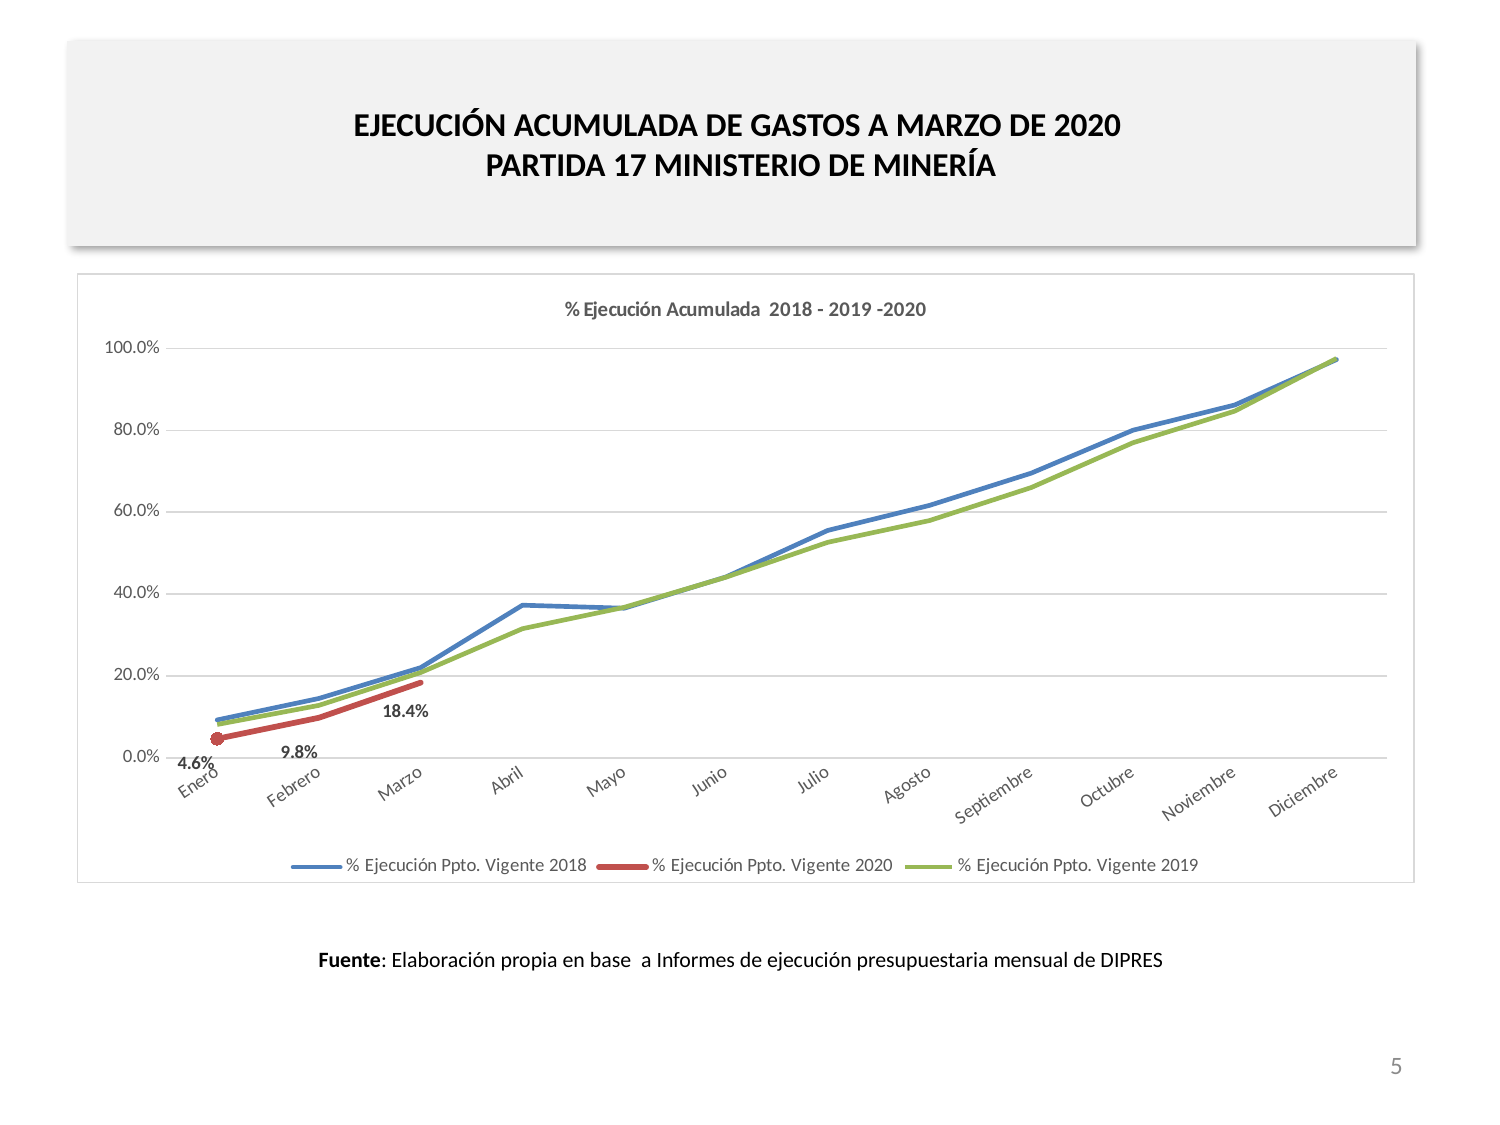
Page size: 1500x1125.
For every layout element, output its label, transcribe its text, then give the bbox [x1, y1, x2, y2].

title EJECUCIÓN ACUMULADA DE GASTOS A MARZO DE 2020 PARTIDA 17 MINISTERIO DE MINERÍA [67, 41, 1415, 246]
chart [76, 272, 1416, 884]
slide_number 5 [1067, 1035, 1418, 1095]
footer Fuente: Elaboración propia en base a Informes de ejecución presupuestaria mensual de DIPRES [162, 929, 1321, 990]
